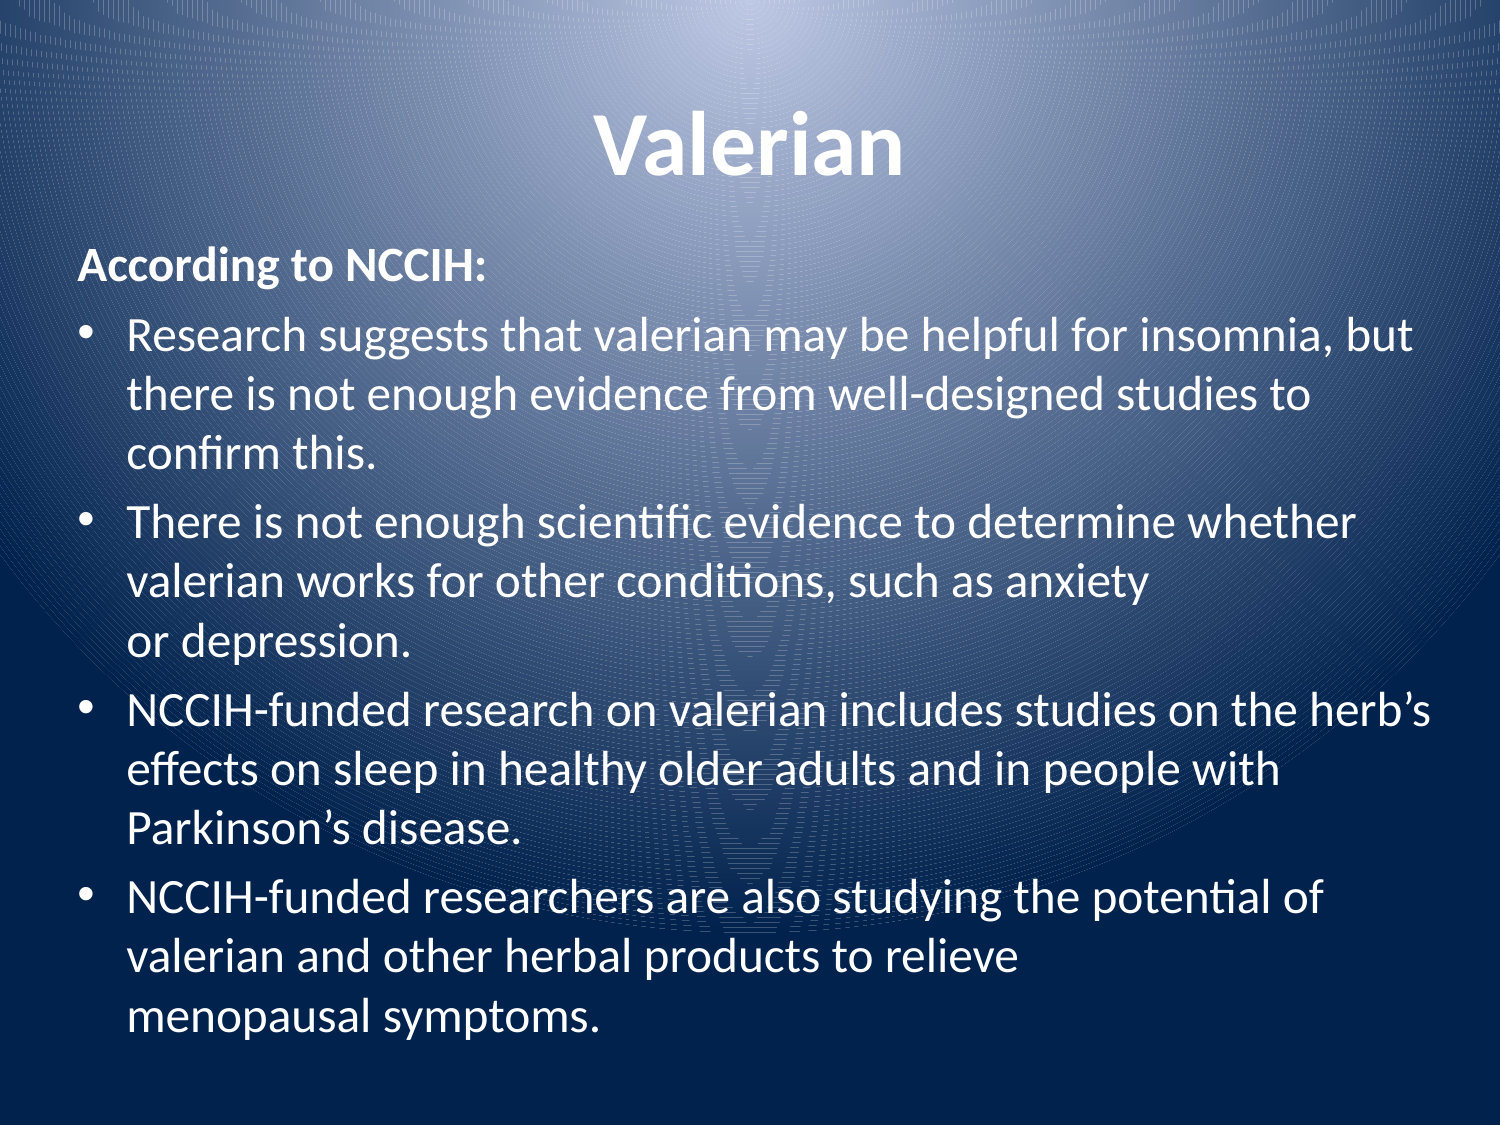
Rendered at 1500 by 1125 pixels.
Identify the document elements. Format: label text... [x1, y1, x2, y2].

title Valerian [75, 45, 1425, 224]
list According to NCCIH: Research suggests that valerian may be helpful for insomnia, but there is not enough evidence from well-designed studies to confirm this. There is not enough scientific evidence to determine whether valerian works for other conditions, such as anxiety or depression. NCCIH-funded research on valerian includes studies on the herb’s effects on sleep in healthy older adults and in people with Parkinson’s disease. NCCIH-funded researchers are also studying the potential of valerian and other herbal products to relieve menopausal symptoms. [62, 224, 1450, 1050]
